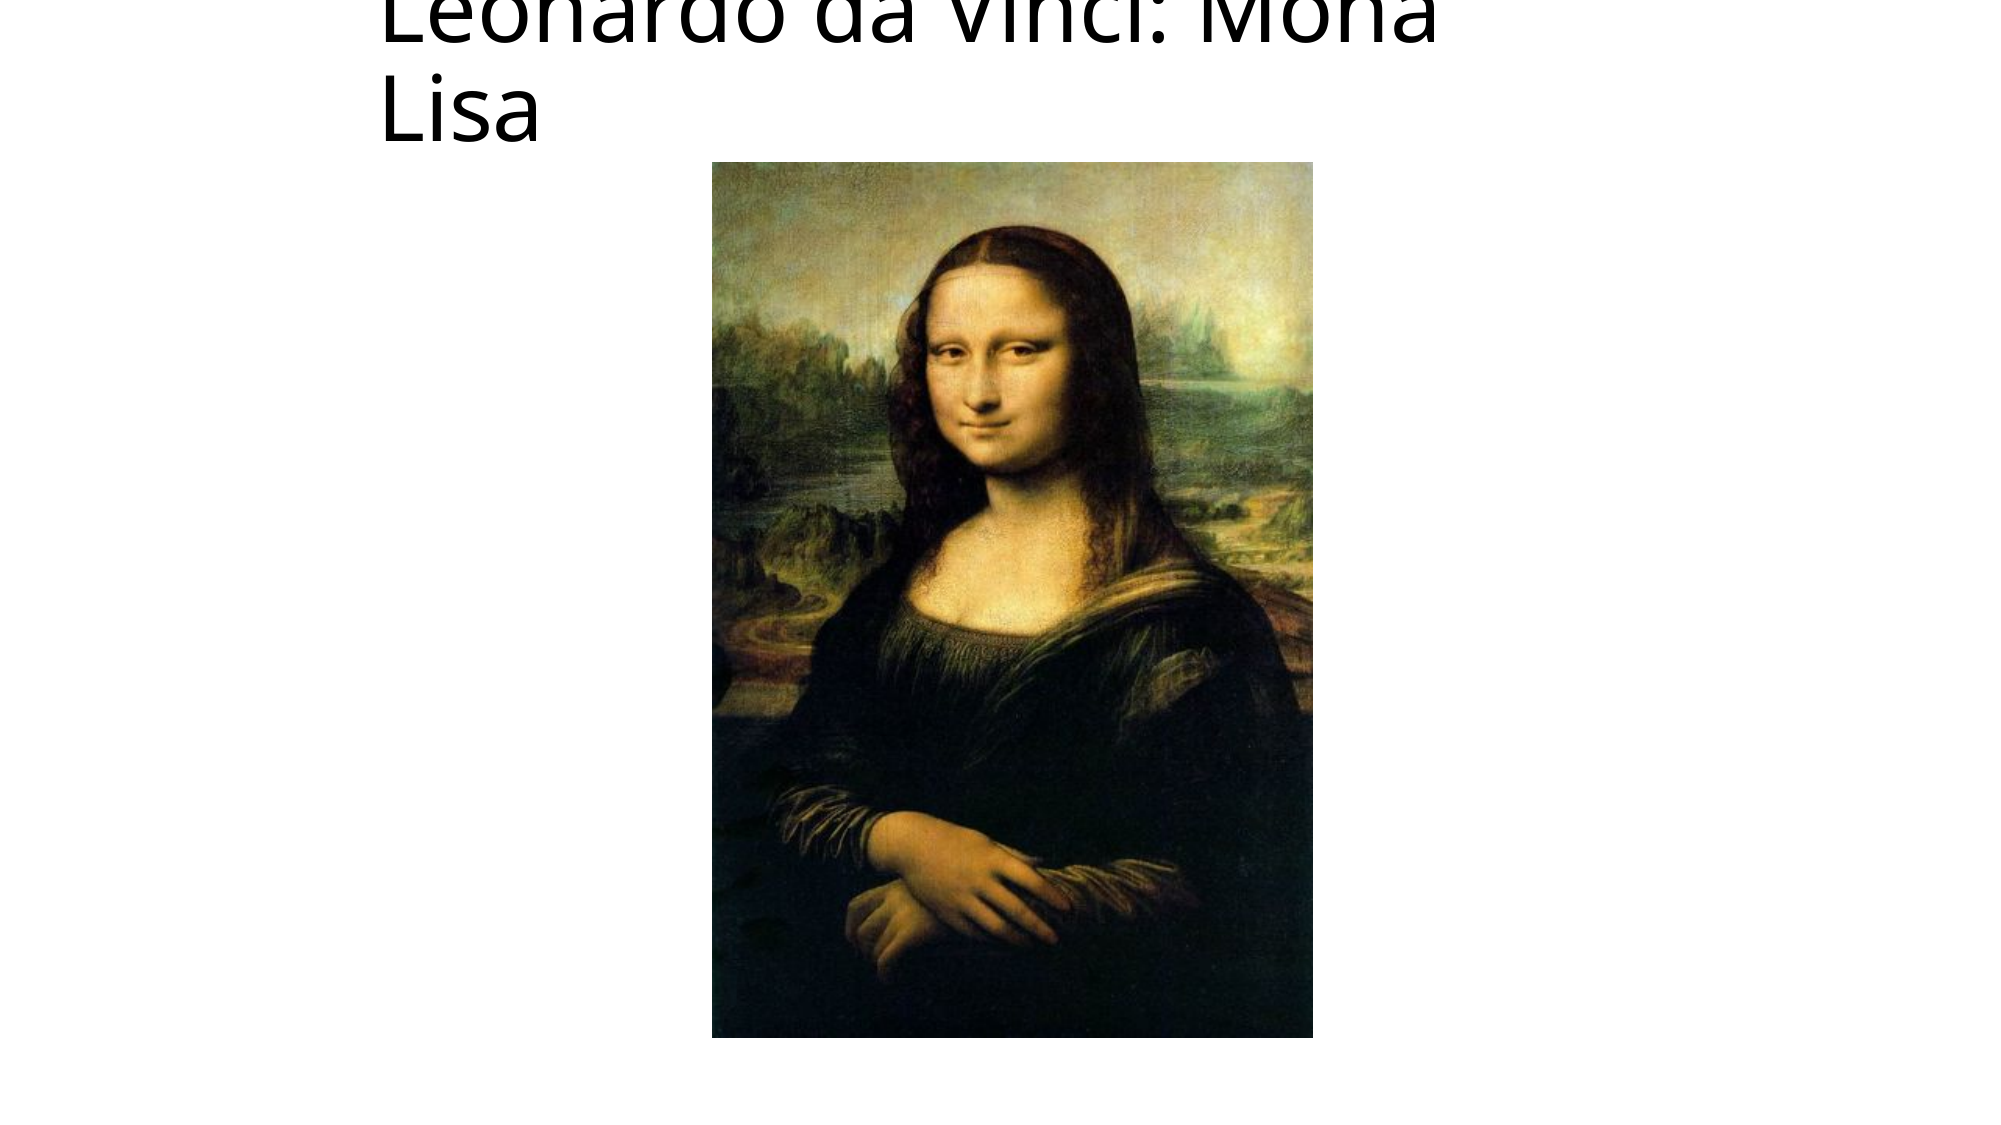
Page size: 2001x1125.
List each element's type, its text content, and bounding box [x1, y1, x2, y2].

title Leonardo da Vinci: Mona Lisa [362, 0, 1638, 125]
picture [712, 162, 1313, 1038]
